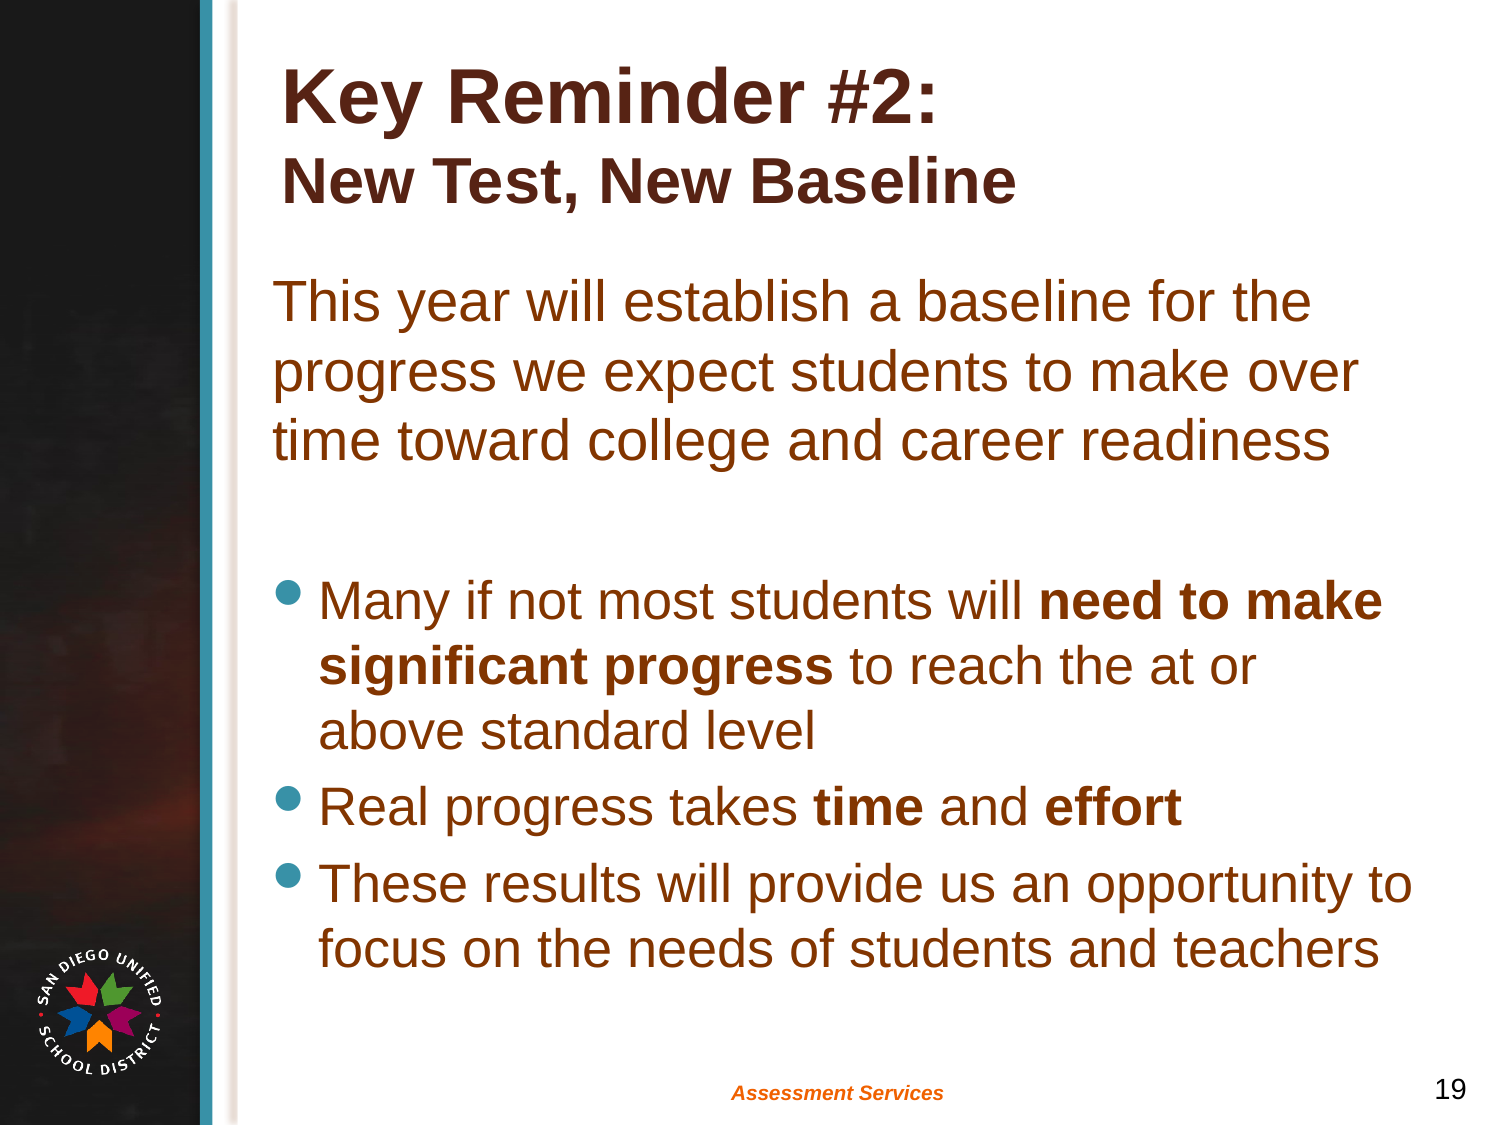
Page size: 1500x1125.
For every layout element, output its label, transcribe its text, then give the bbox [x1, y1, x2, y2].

picture [37, 949, 161, 1075]
slide_number 19 [1413, 1034, 1488, 1113]
list This year will establish a baseline for the progress we expect students to make over time toward college and career readiness Many if not most students will need to make significant progress to reach the at or above standard level Real progress takes time and effort These results will provide us an opportunity to focus on the needs of students and teachers [243, 256, 1432, 1004]
title Key Reminder #2: New Test, New Baseline [266, 37, 1492, 225]
footer Assessment Services [362, 1034, 1313, 1113]
